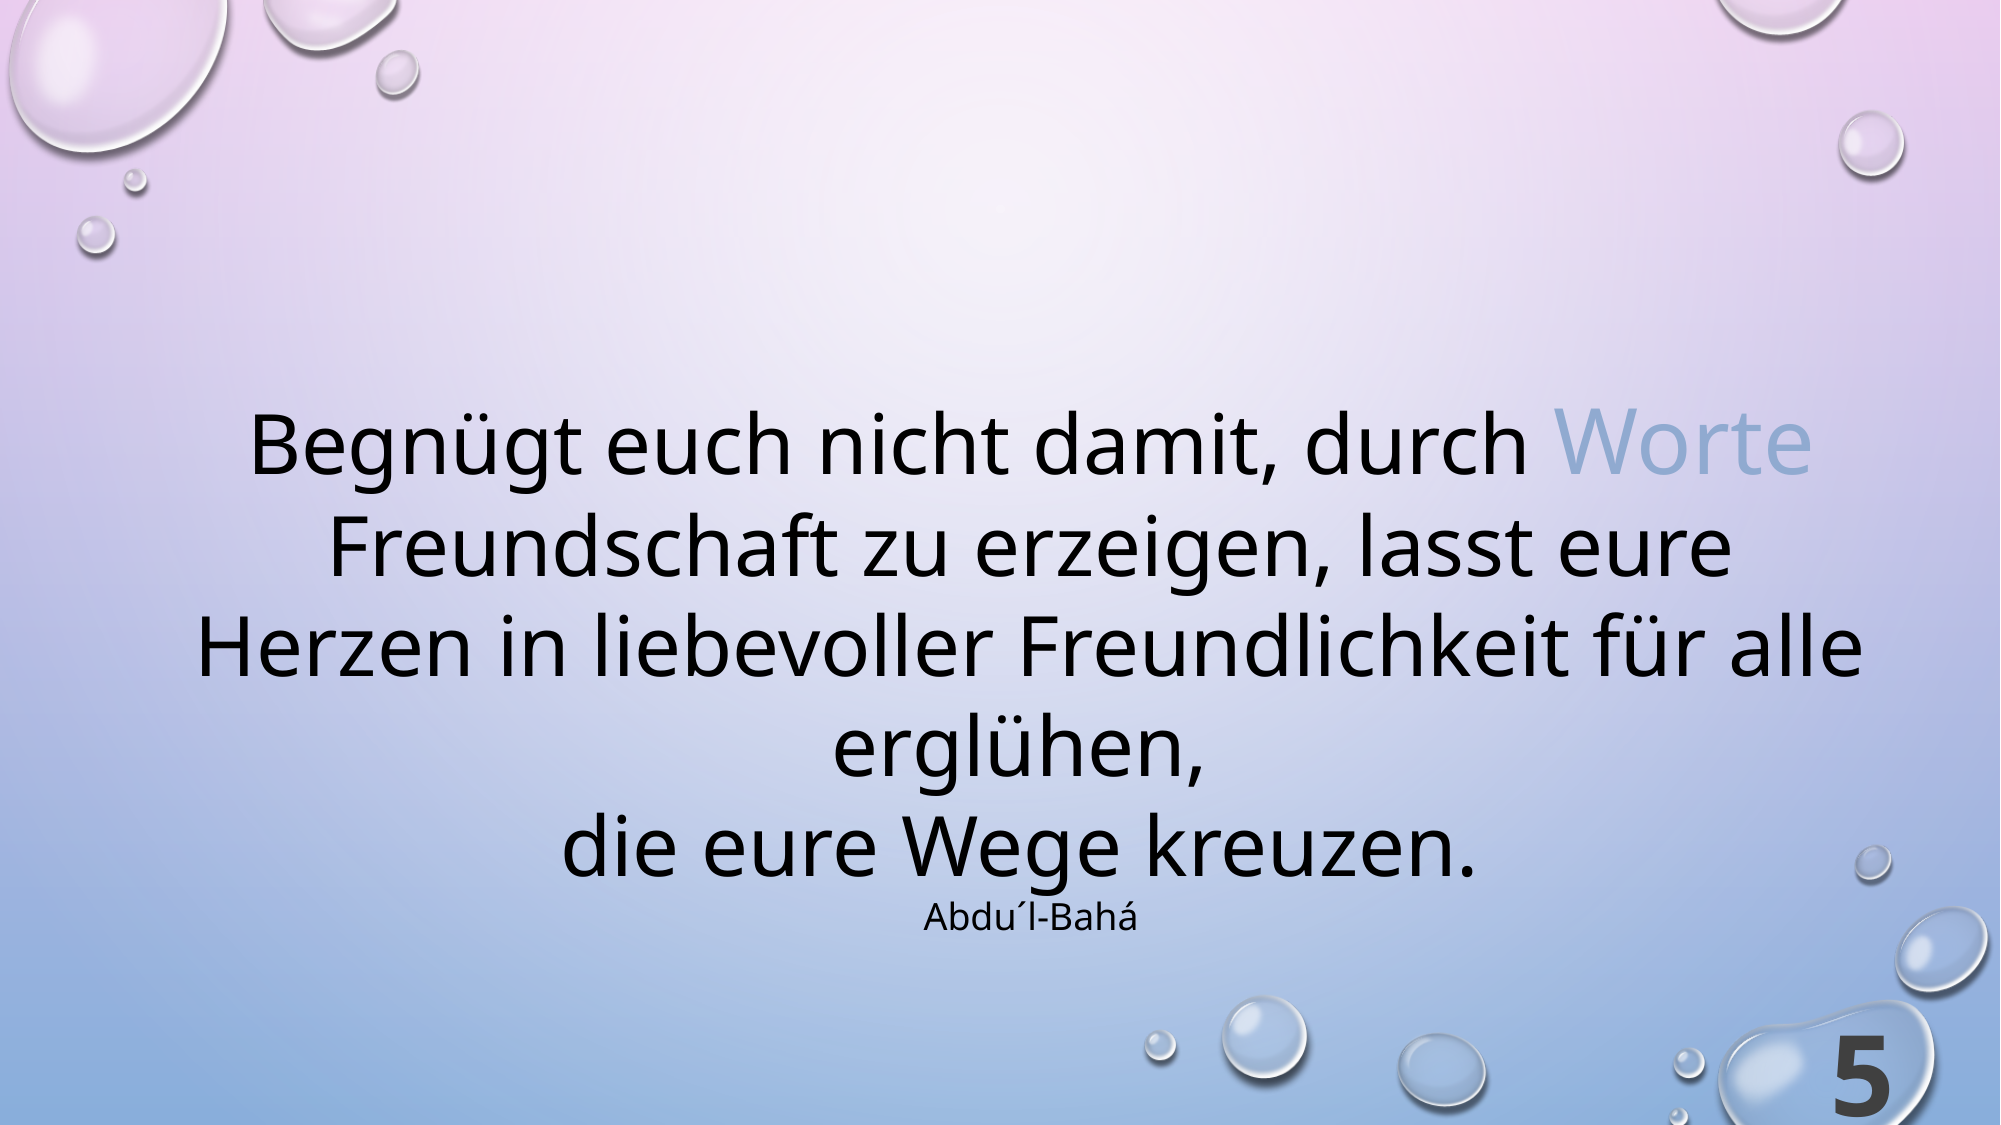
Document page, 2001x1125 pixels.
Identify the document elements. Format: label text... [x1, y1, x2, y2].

text_box Begnügt euch nicht damit, durch Worte Freundschaft zu erzeigen, lasst eure Herzen in liebevoller Freundlichkeit für alle erglühen, die eure Wege kreuzen. Abdu´l-Bahá [176, 375, 1886, 946]
picture [0, 0, 2000, 1125]
text_box 5 [1815, 996, 1910, 1125]
